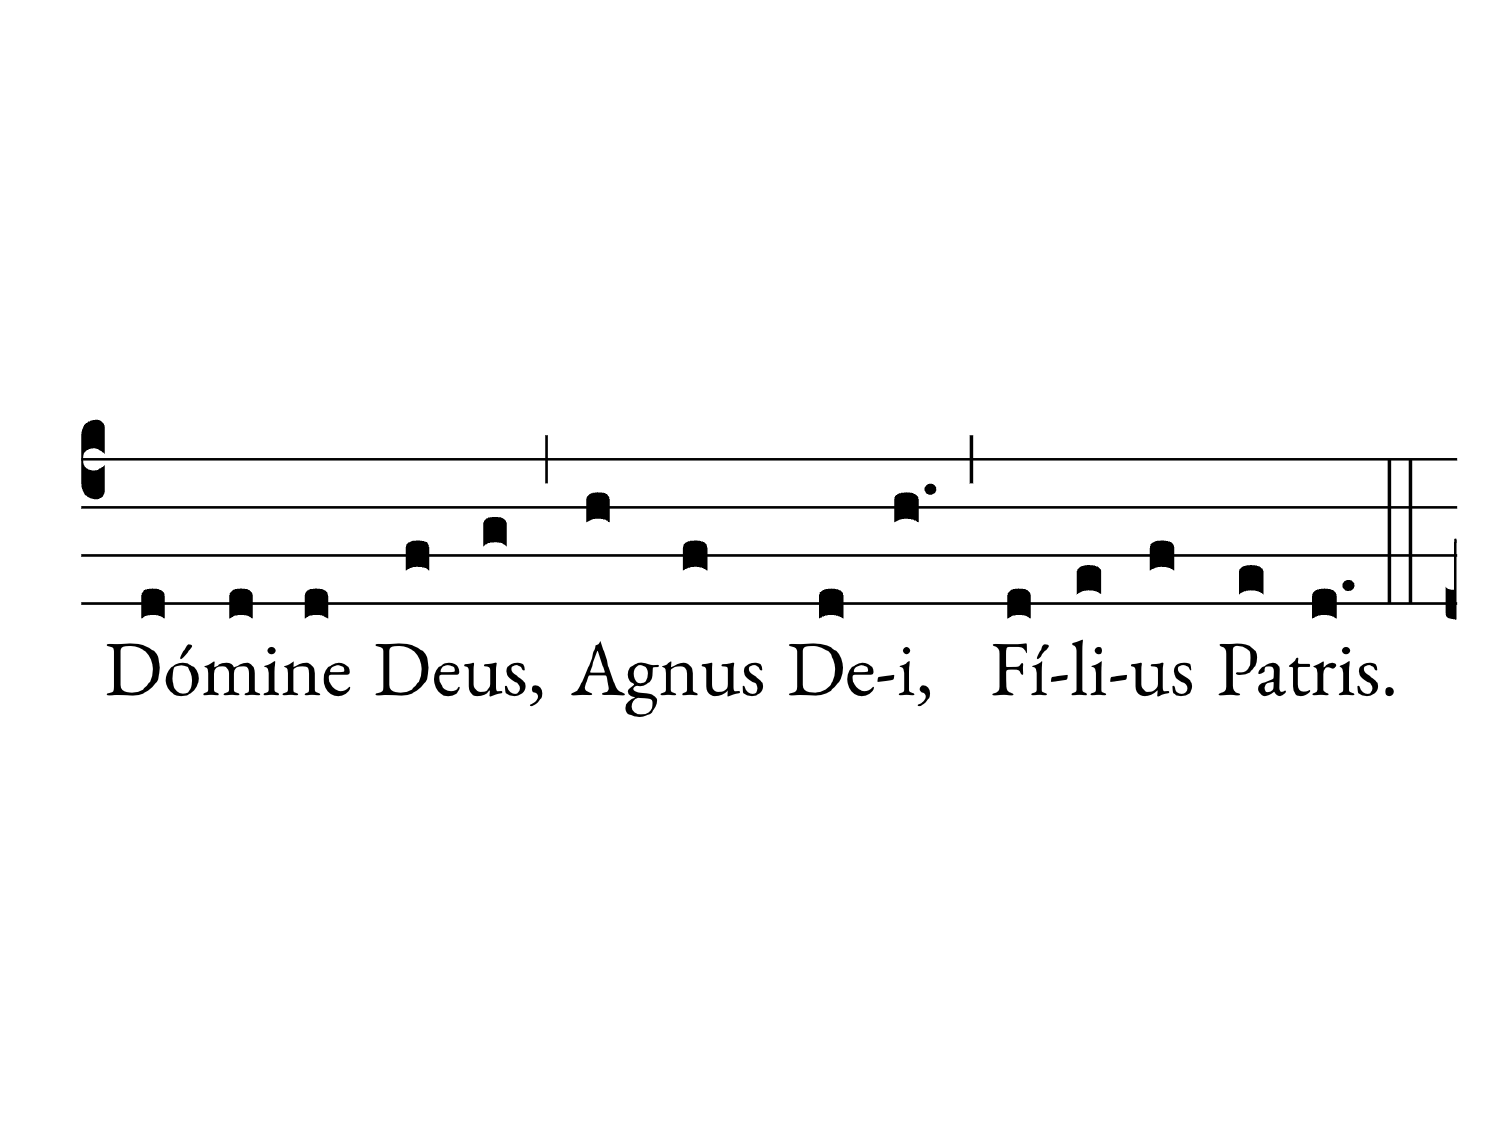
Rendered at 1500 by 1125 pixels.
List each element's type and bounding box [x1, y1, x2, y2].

picture [24, 394, 1476, 731]
